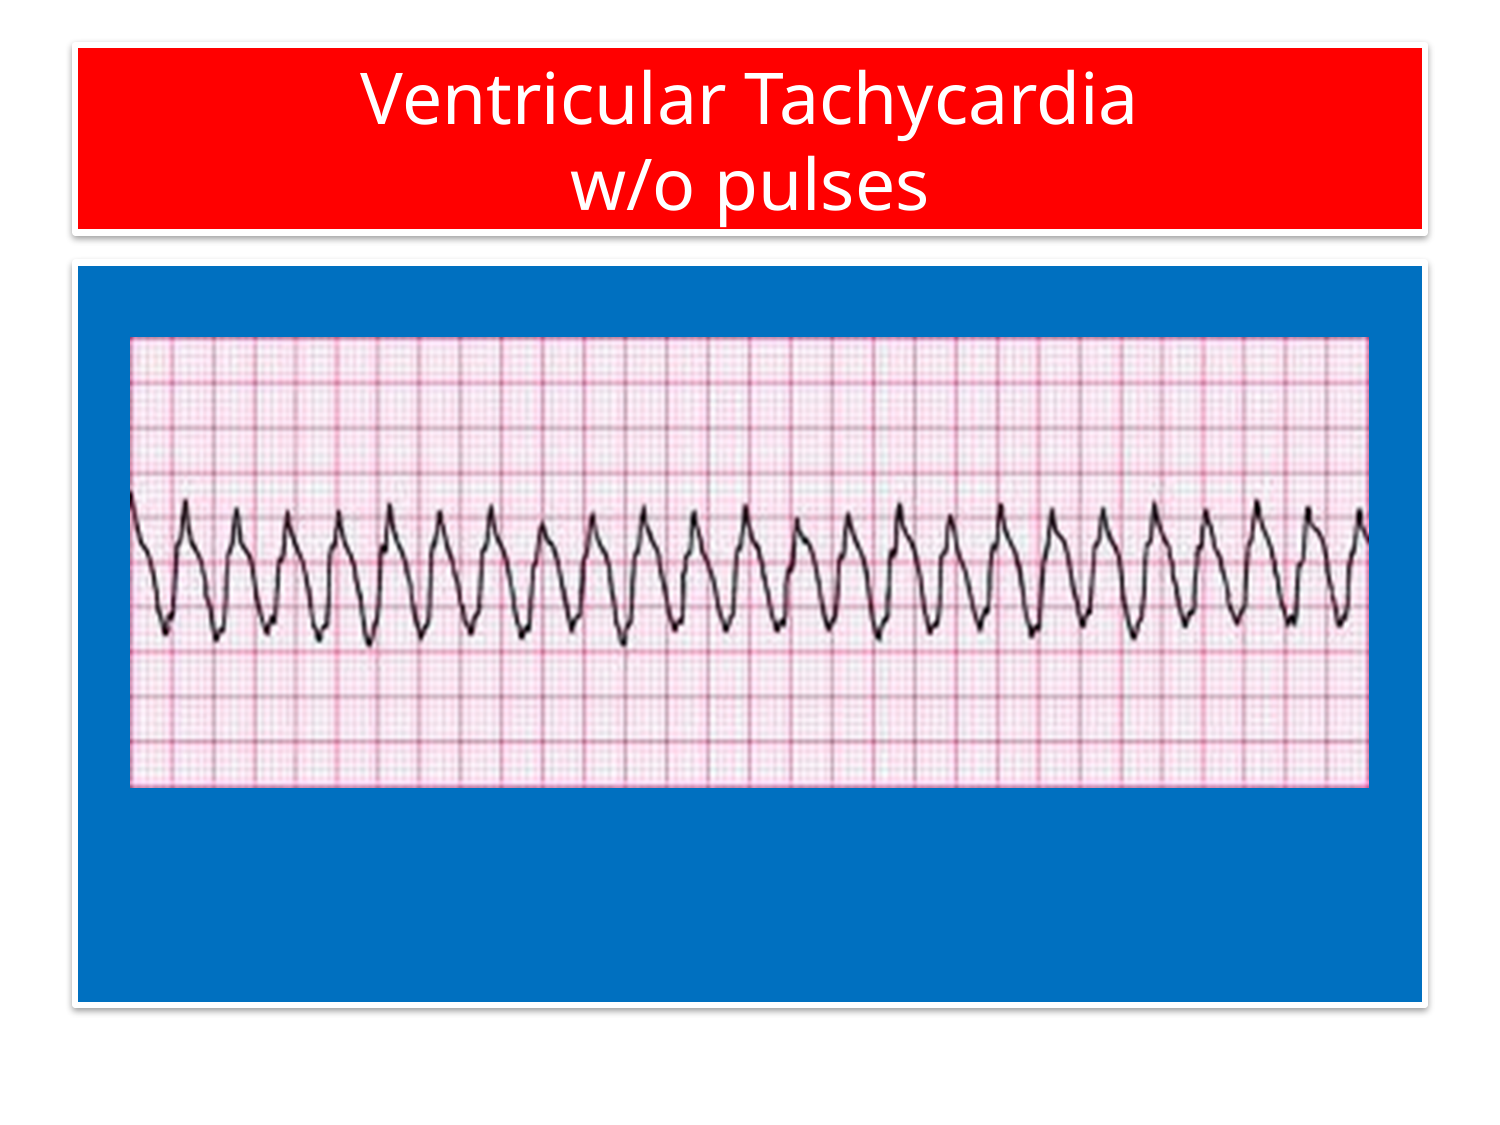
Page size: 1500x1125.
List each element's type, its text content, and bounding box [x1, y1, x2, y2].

title Ventricular Tachycardia w/o pulses [72, 42, 1428, 236]
picture [130, 337, 1370, 788]
list [72, 259, 1428, 1008]
